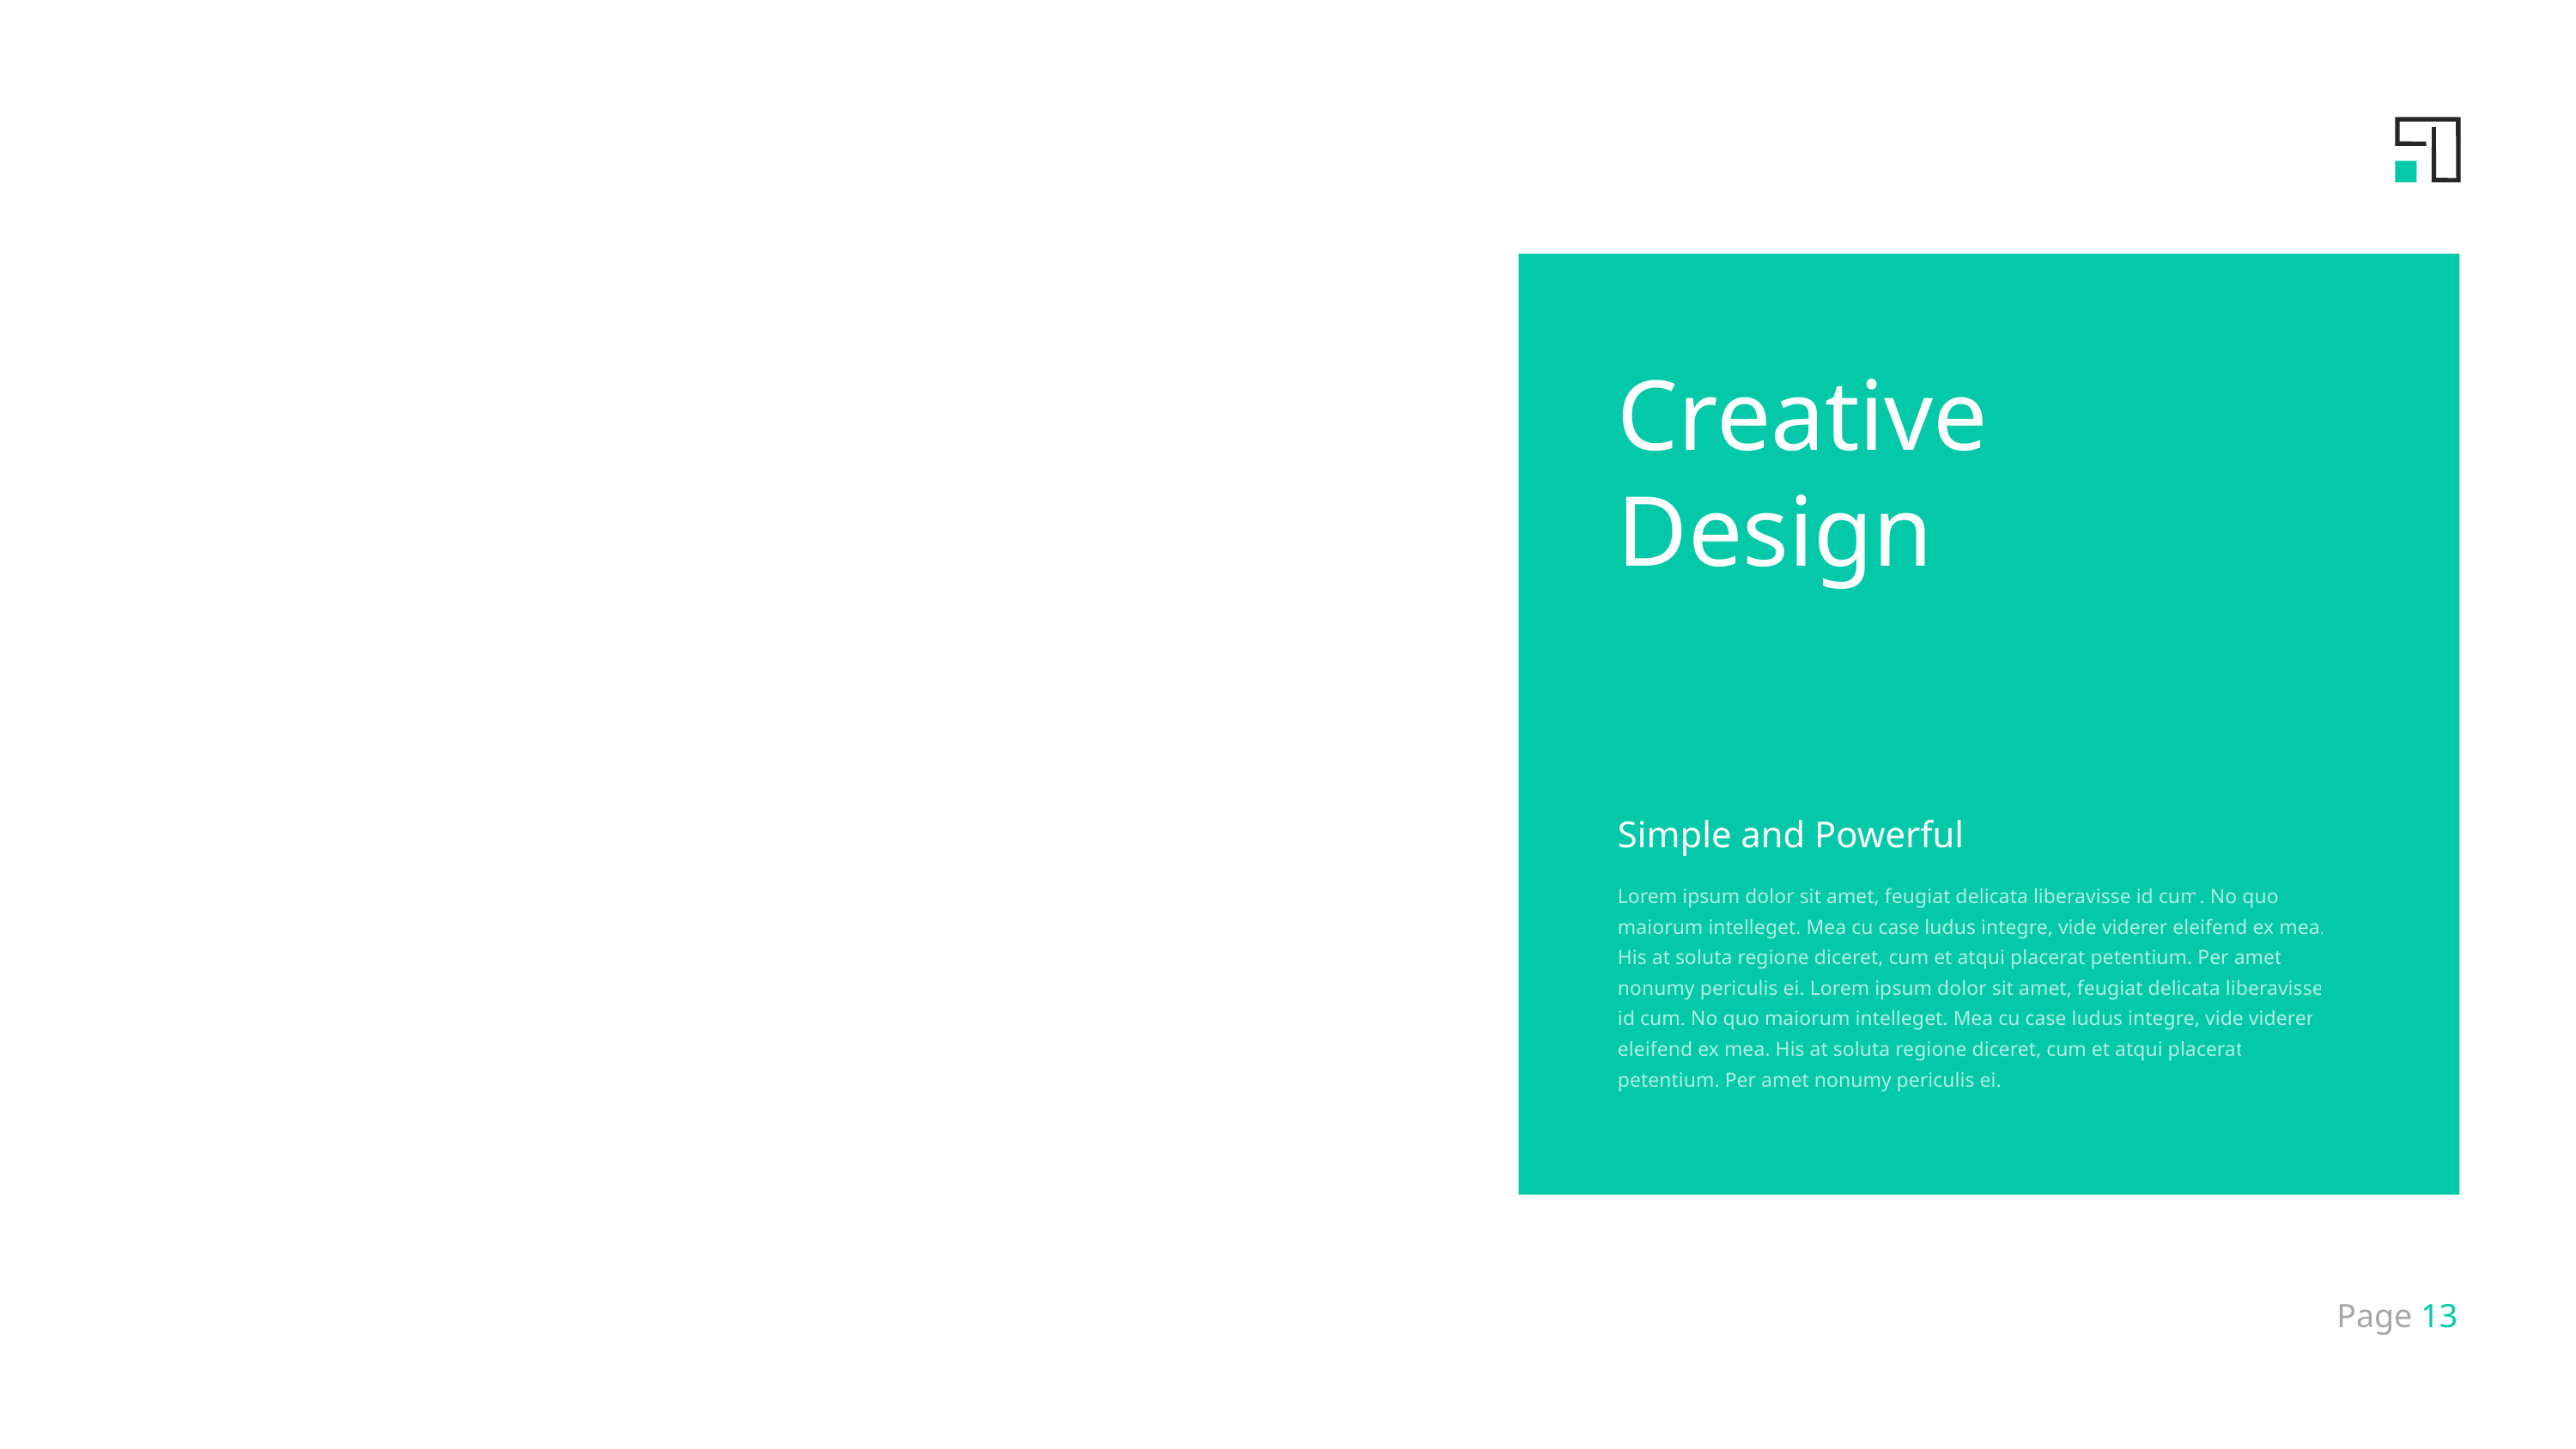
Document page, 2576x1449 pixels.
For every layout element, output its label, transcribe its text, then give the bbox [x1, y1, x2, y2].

text_box [1795, 253, 2461, 1196]
text_box Creative Design [1795, 347, 2320, 592]
picture [0, 0, 1795, 1449]
text_box Simple and Powerful Lorem ipsum dolor sit amet, feugiat delicata liberavisse id cum. No quo maiorum intelleget. Mea cu case ludus integre, vide viderer eleifend ex mea. His at soluta regione diceret, cum et atqui placerat petentium. Per amet nonumy periculis ei. Lorem ipsum dolor sit amet, feugiat delicata liberavisse id cum. No quo maiorum intelleget. Mea cu case ludus integre, vide viderer eleifend ex mea. His at soluta regione diceret, cum et atqui placerat petentium. Per amet nonumy periculis ei. [1795, 792, 2350, 1098]
